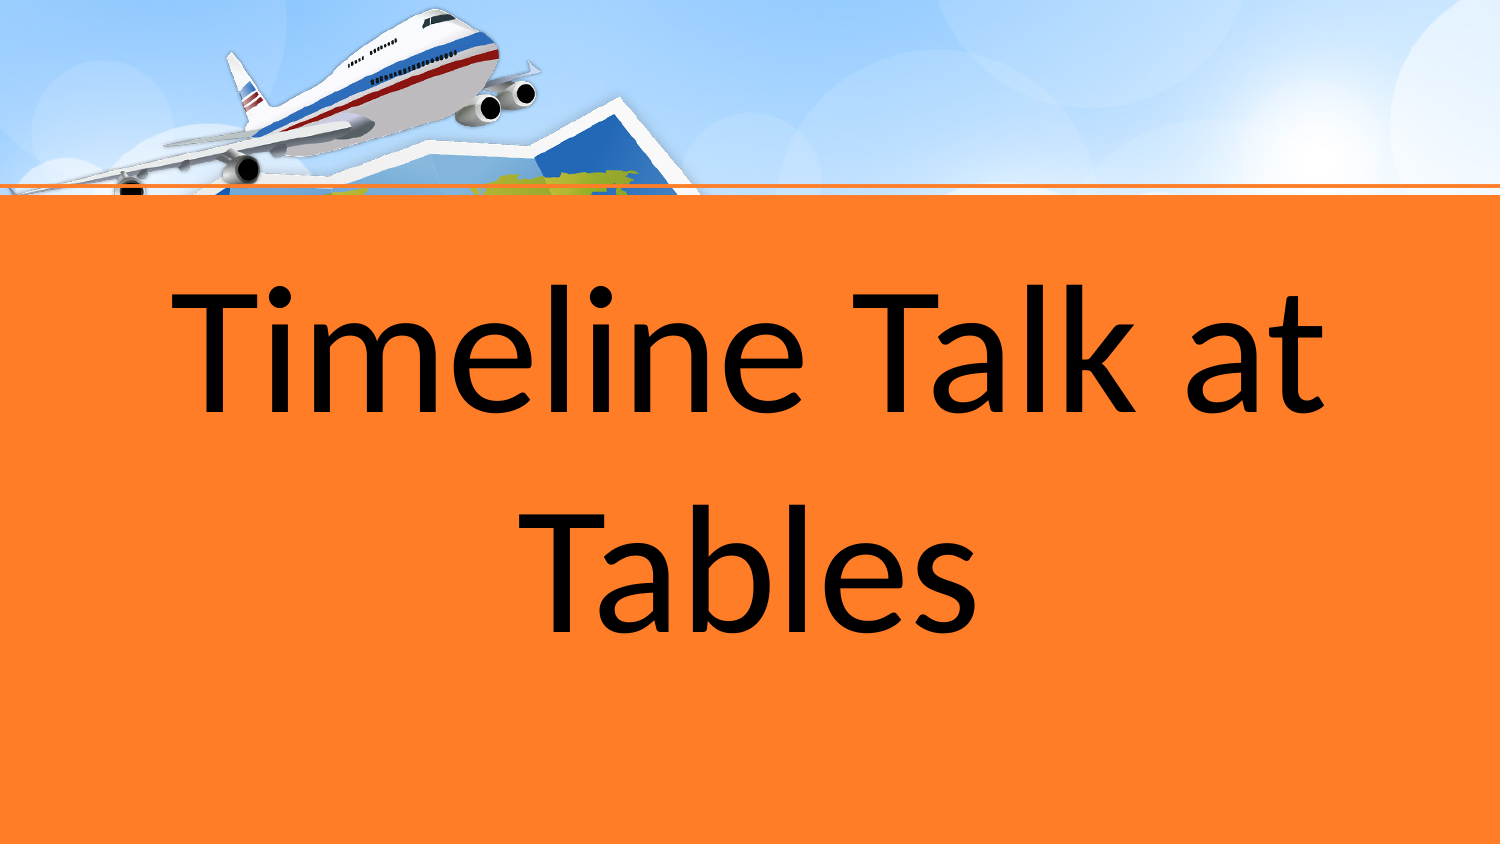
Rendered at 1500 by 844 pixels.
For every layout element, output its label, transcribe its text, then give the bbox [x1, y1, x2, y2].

picture [0, 0, 1500, 844]
list Timeline Talk at Tables [73, 221, 1427, 773]
